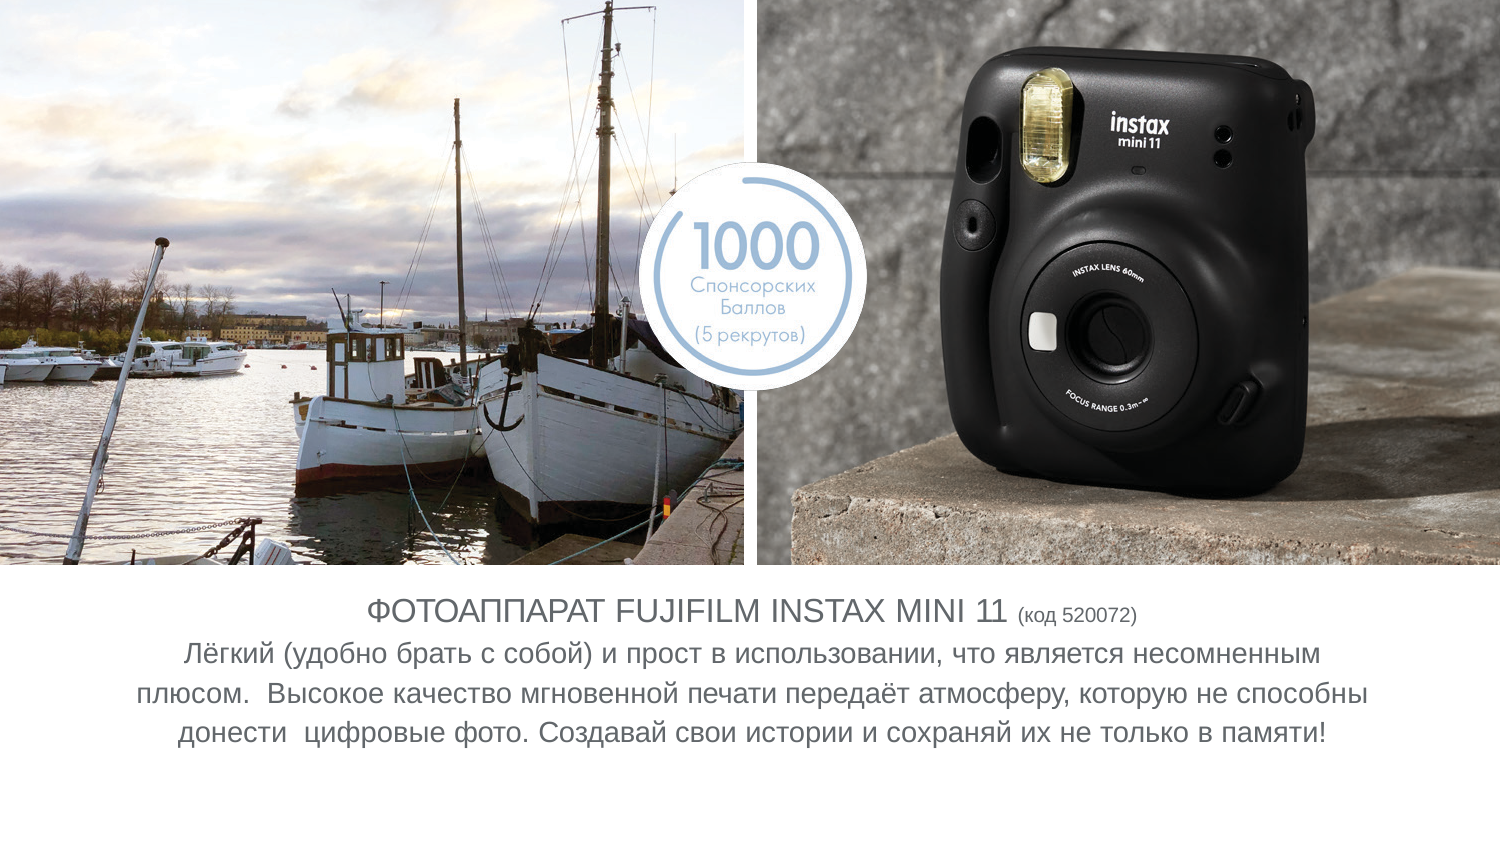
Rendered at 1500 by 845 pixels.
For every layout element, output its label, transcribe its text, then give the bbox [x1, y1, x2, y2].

text_box [0, 0, 750, 565]
text_box [751, 0, 1500, 565]
text_box ФОТОАППАРАТ FUJIFILM INSTAX MINI 11 (код 520072) Лёгкий (удобно брать с собой) и прост в использовании, что является несомненным плюсом. Высокое качество мгновенной печати передаёт атмосферу, которую не способны донести цифровые фото. Создавай свои истории и сохраняй их не только в памяти! [124, 582, 1380, 749]
text_box [627, 154, 873, 394]
